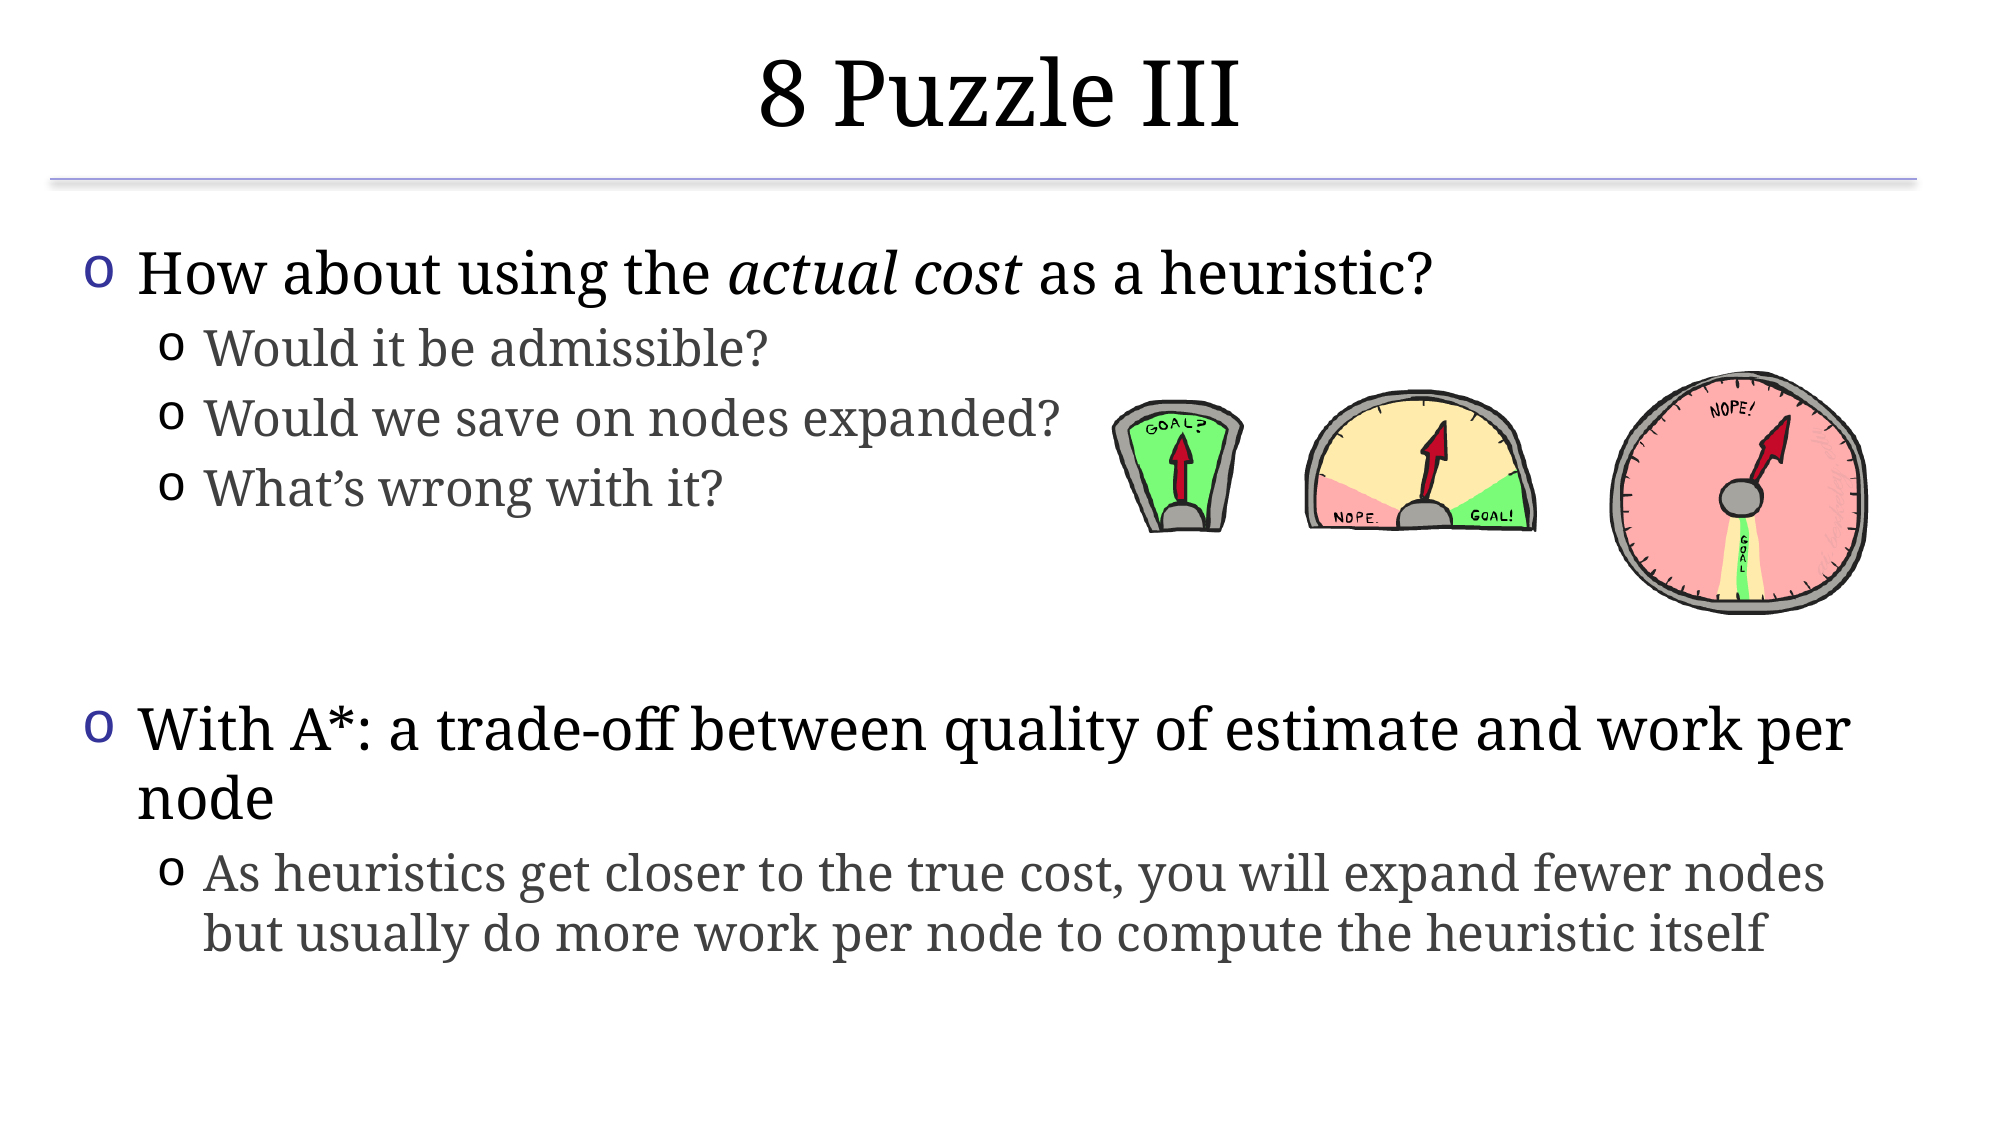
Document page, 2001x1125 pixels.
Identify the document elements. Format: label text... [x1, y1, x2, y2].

list How about using the actual cost as a heuristic? Would it be admissible? Would we save on nodes expanded? What’s wrong with it? With A*: a trade-off between quality of estimate and work per node As heuristics get closer to the true cost, you will expand fewer nodes but usually do more work per node to compute the heuristic itself [66, 228, 1888, 1006]
title 8 Puzzle III [0, 0, 2000, 184]
picture [1075, 308, 1901, 626]
